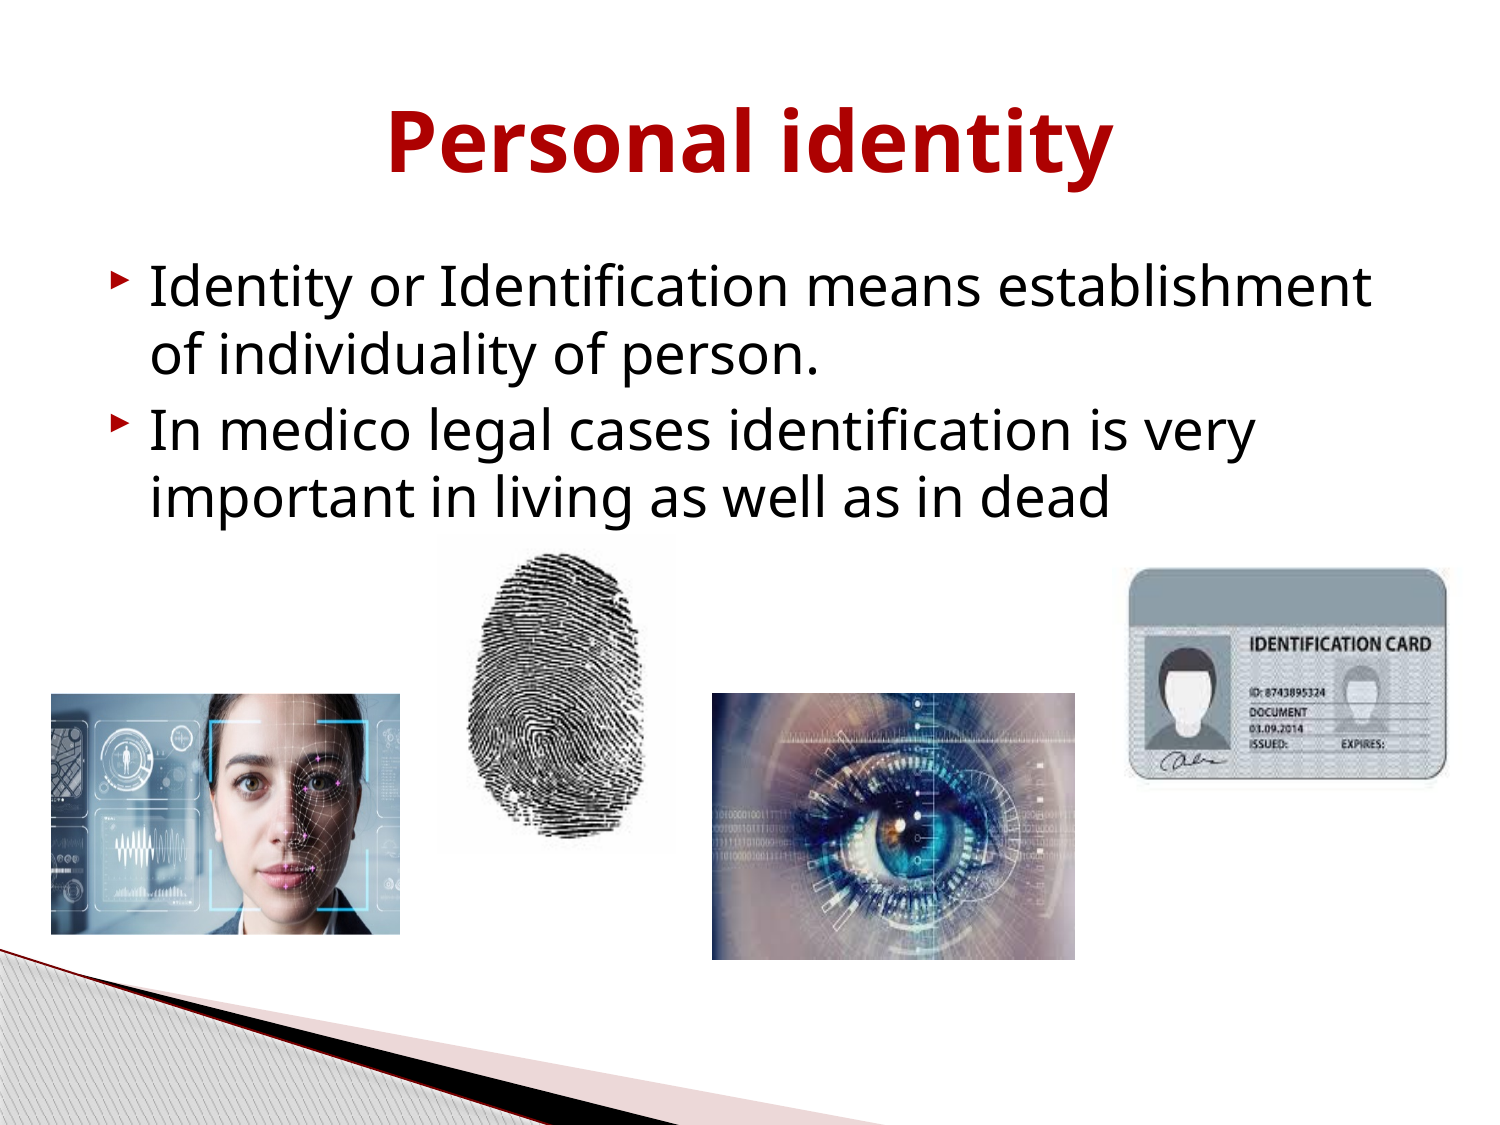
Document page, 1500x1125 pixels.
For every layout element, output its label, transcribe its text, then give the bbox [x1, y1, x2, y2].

picture [1112, 484, 1465, 879]
picture [712, 693, 1076, 960]
picture [437, 533, 677, 854]
title Personal identity [75, 45, 1425, 233]
list Identity or Identification means establishment of individuality of person. In medico legal cases identification is very important in living as well as in dead [75, 243, 1425, 986]
picture [50, 693, 401, 935]
